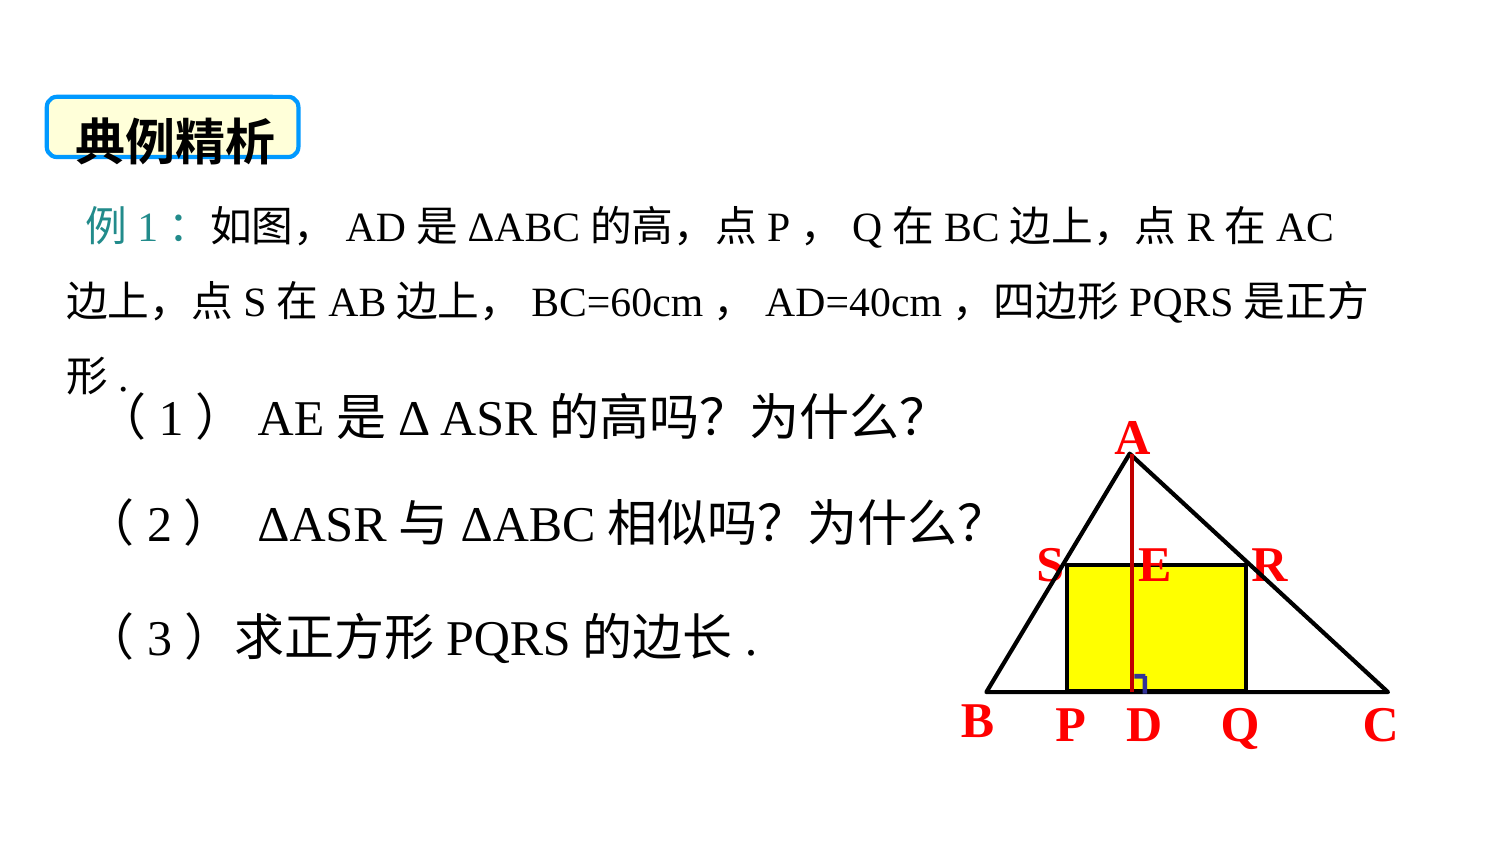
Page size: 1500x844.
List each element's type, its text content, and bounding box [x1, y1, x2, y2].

text_box （1）AE是Δ ASR的高吗？为什么？ [81, 378, 968, 453]
text_box （3）求正方形PQRS的边长. [70, 597, 933, 673]
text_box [945, 396, 1436, 760]
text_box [46, 96, 299, 179]
text_box （2） ΔASR与ΔABC相似吗？为什么？ [70, 483, 940, 559]
text_box 例1：如图，AD是ΔABC的高，点P，Q在BC边上，点R在AC边上，点S在AB边上，BC=60cm，AD=40cm，四边形PQRS是正方形. [51, 167, 1388, 407]
